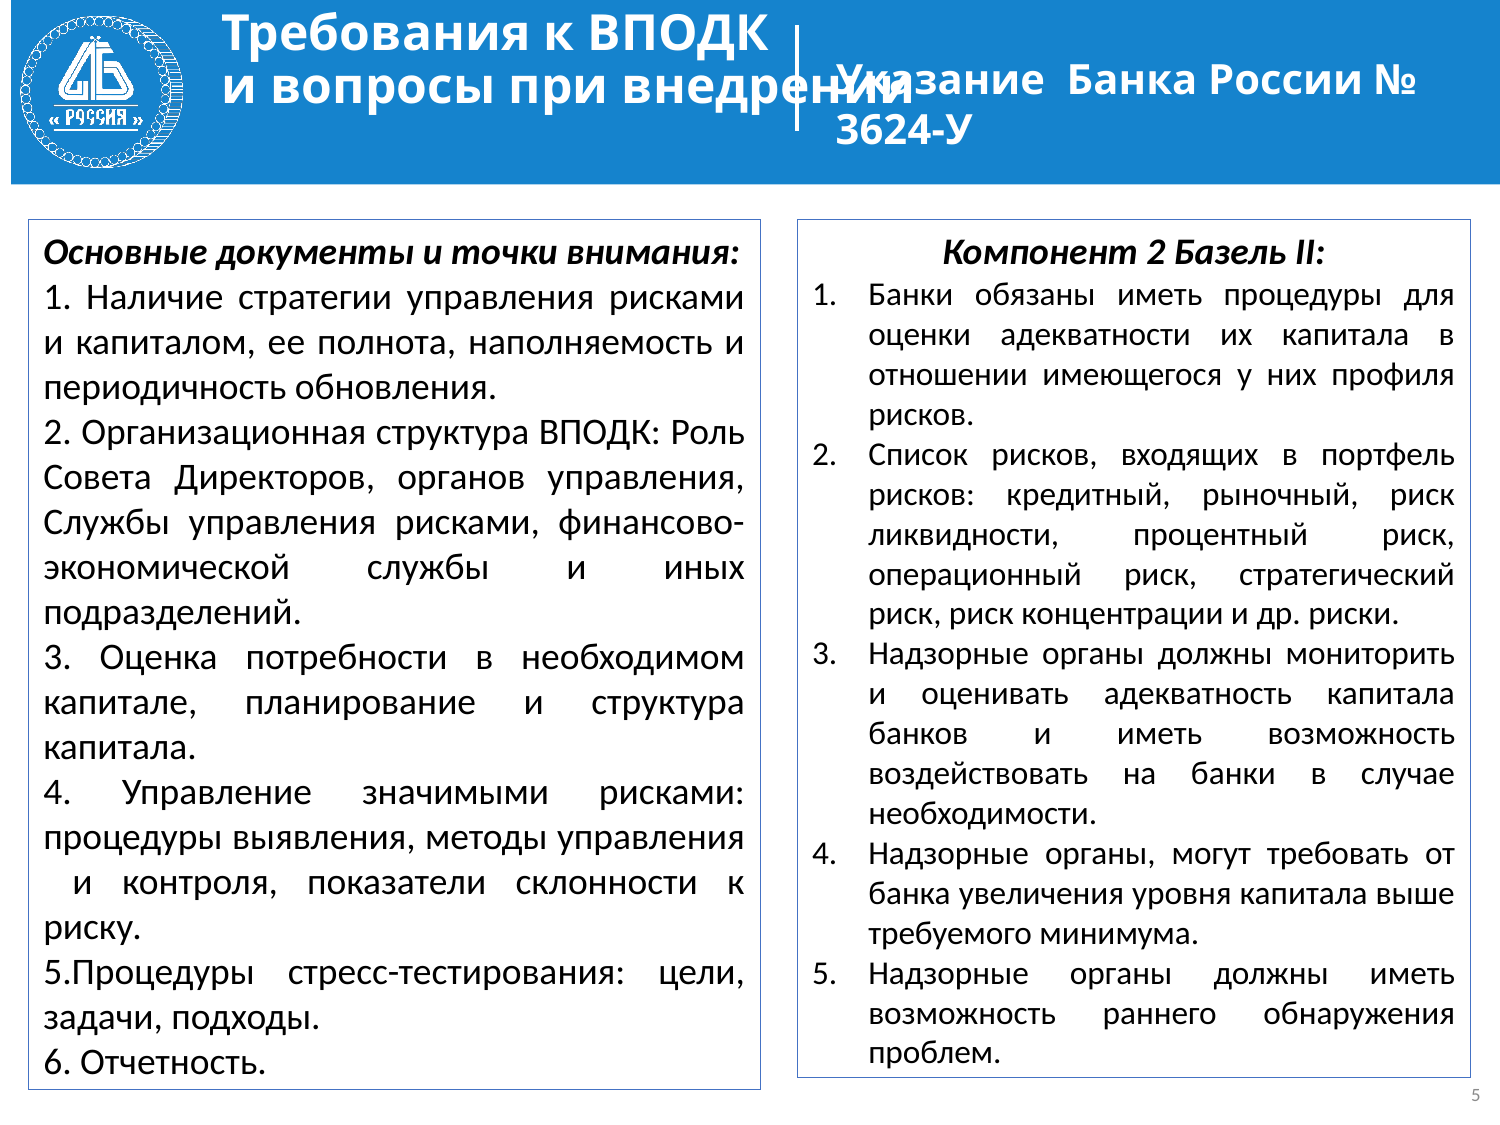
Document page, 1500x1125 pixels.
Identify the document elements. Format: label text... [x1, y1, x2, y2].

text_box Основные документы и точки внимания: 1. Наличие стратегии управления рисками и капиталом, ее полнота, наполняемость и периодичность обновления. 2. Организационная структура ВПОДК: Роль Совета Директоров, органов управления, Службы управления рисками, финансово-экономической службы и иных подразделений. 3. Оценка потребности в необходимом капитале, планирование и структура капитала. 4. Управление значимыми рисками: процедуры выявления, методы управления и контроля, показатели склонности к риску. 5.Процедуры стресс-тестирования: цели, задачи, подходы. 6. Отчетность. [28, 219, 761, 1090]
text_box Указание Банка России № 3624-У [820, 45, 1445, 161]
text_box Компонент 2 Базель II: Банки обязаны иметь процедуры для оценки адекватности их капитала в отношении имеющегося у них профиля рисков. Список рисков, входящих в портфель рисков: кредитный, рыночный, риск ликвидности, процентный риск, операционный риск, стратегический риск, риск концентрации и др. риски. Надзорные органы должны мониторить и оценивать адекватность капитала банков и иметь возможность воздействовать на банки в случае необходимости. Надзорные органы, могут требовать от банка увеличения уровня капитала выше требуемого минимума. Надзорные органы должны иметь возможность раннего обнаружения проблем. [797, 219, 1471, 1078]
picture [11, 8, 190, 177]
slide_number 5 [1158, 1063, 1496, 1124]
title Требования к ВПОДК и вопросы при внедрении [206, 0, 939, 184]
text_box [10, 0, 1500, 185]
